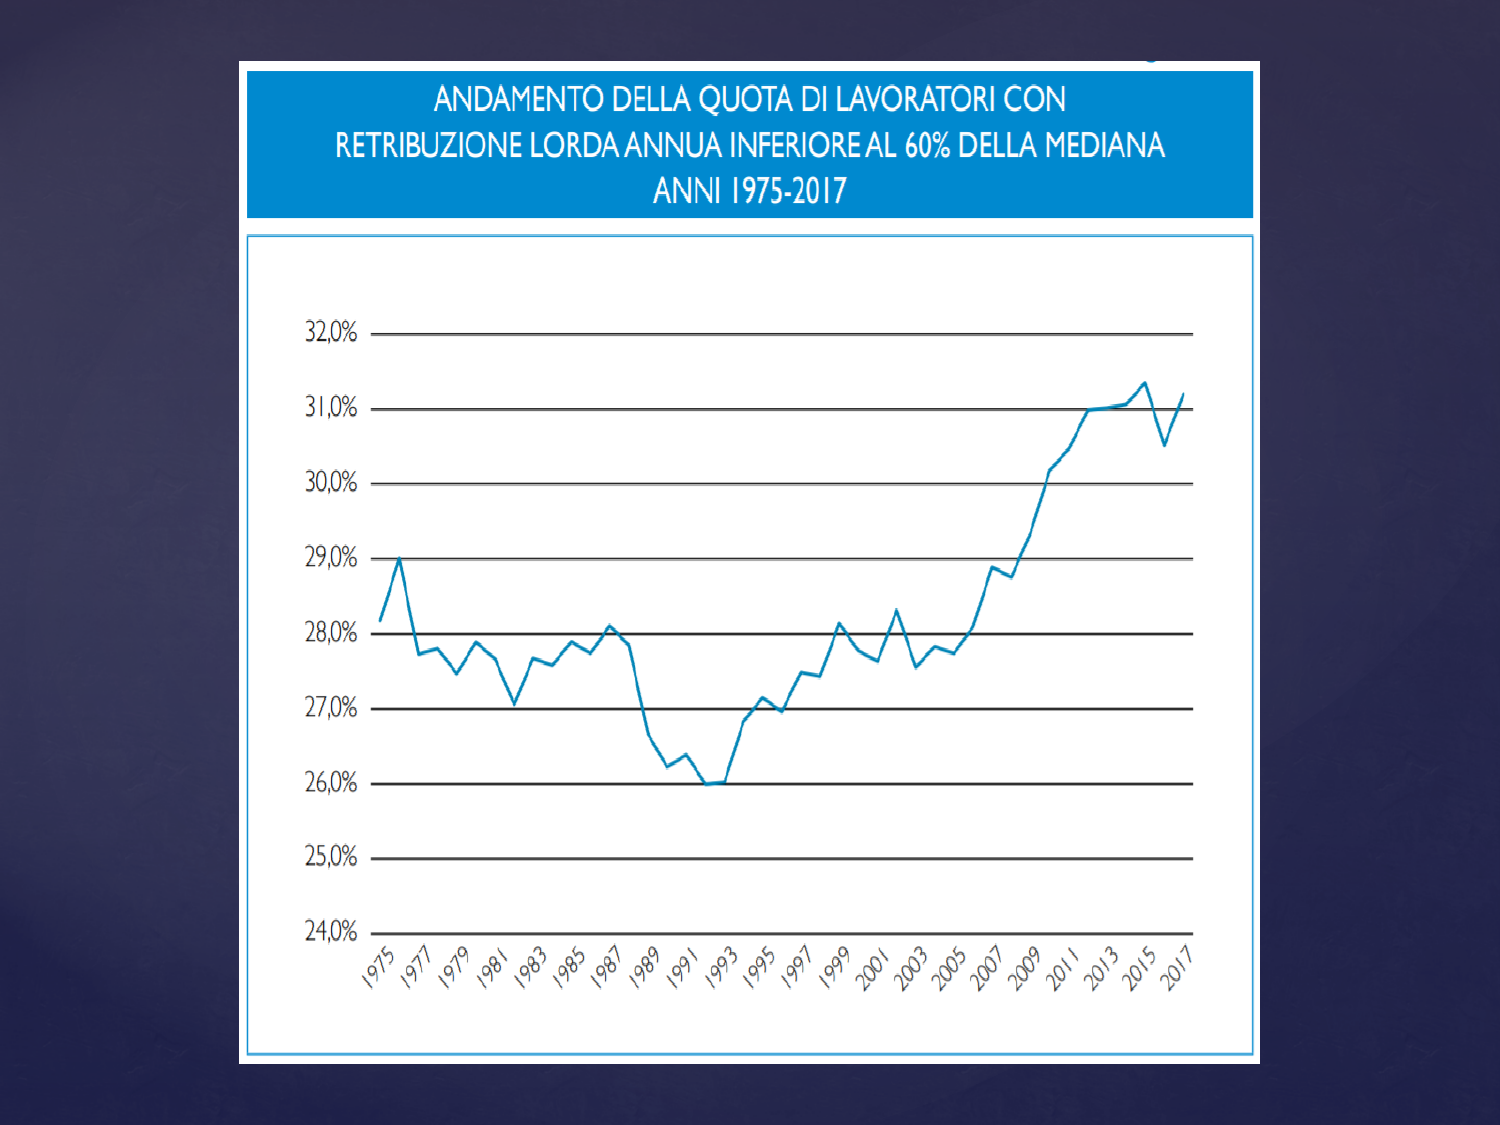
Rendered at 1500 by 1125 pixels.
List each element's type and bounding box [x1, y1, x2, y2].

picture [239, 60, 1261, 1065]
